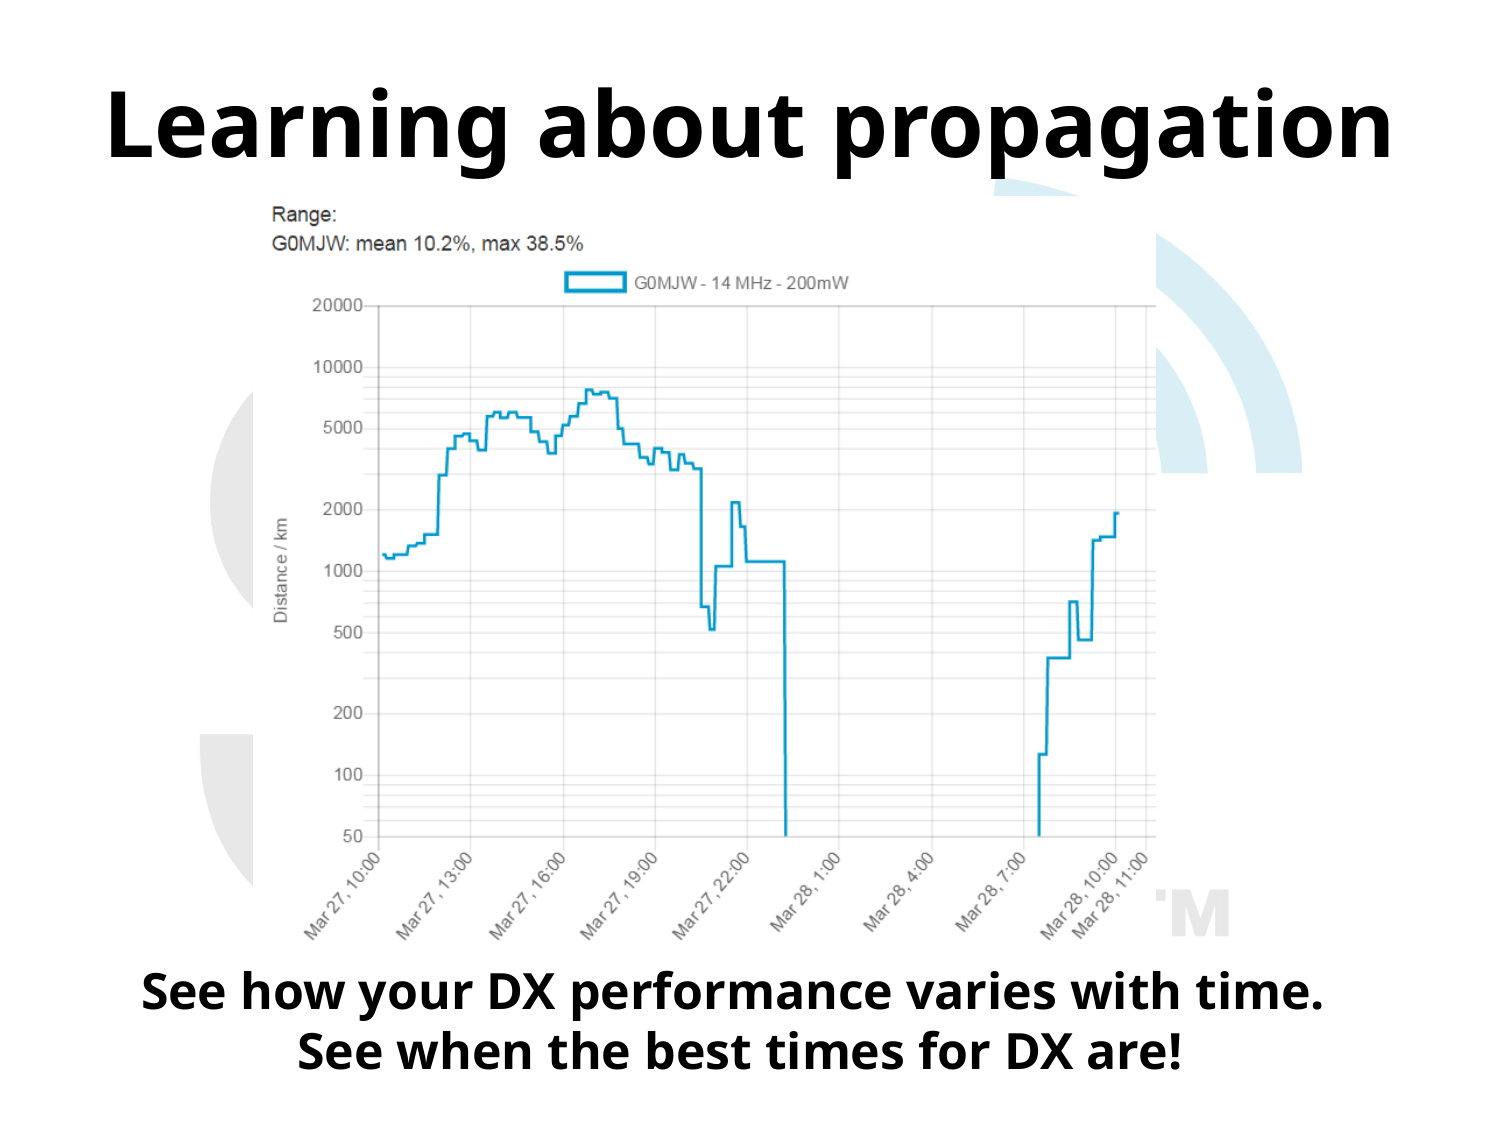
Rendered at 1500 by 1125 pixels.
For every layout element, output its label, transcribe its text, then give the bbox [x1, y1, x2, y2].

text_box See how your DX performance varies with time. See when the best times for DX are! [126, 952, 1354, 1087]
title Learning about propagation [75, 45, 1425, 197]
picture [253, 196, 1156, 953]
